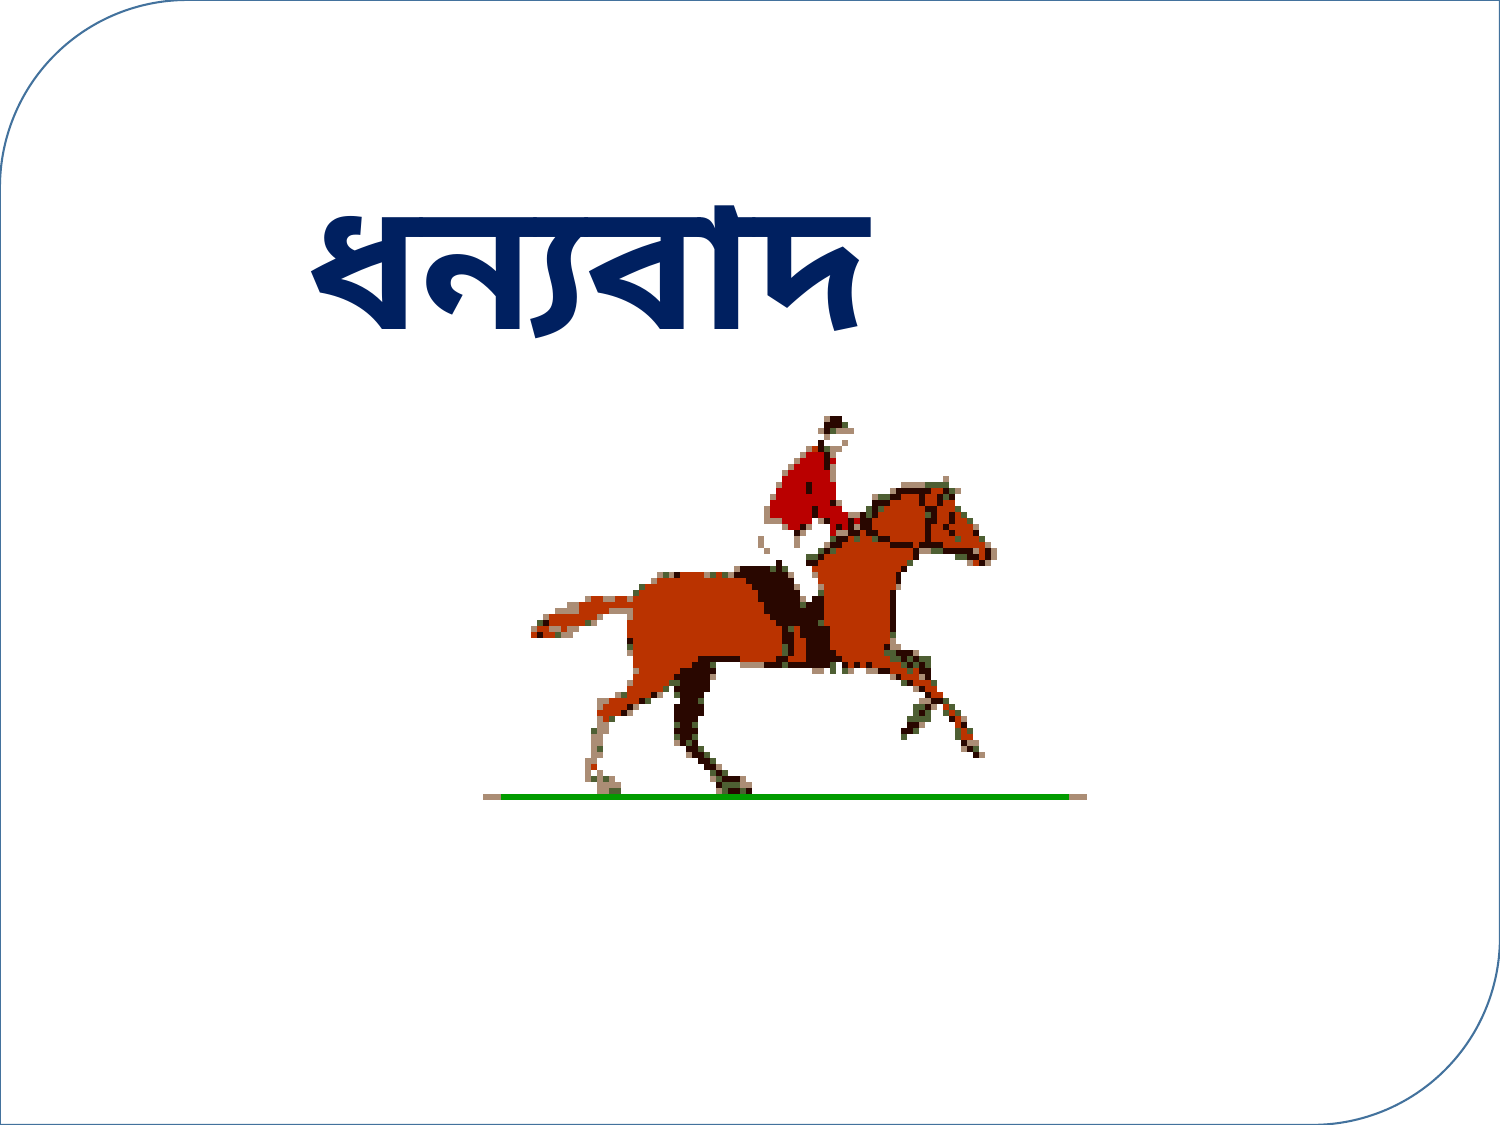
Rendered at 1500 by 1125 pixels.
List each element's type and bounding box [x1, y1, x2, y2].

text_box [0, 0, 1500, 1125]
picture [441, 375, 1129, 800]
